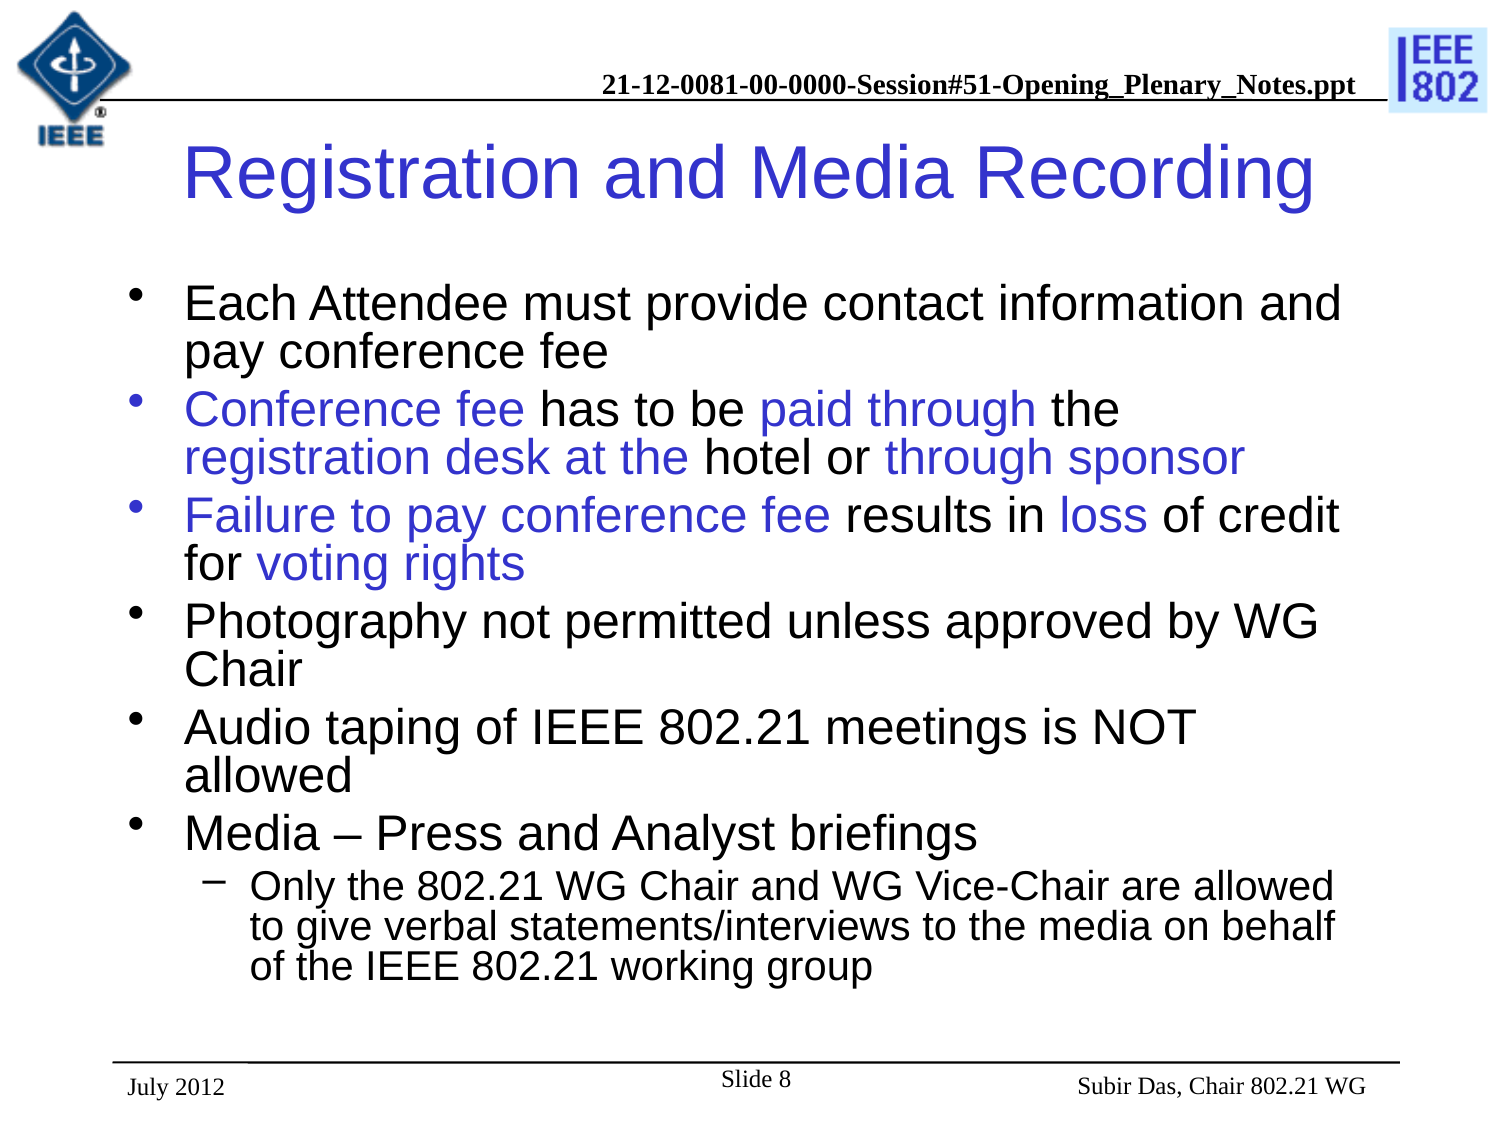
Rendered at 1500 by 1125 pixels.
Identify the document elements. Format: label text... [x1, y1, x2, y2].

picture [1374, 9, 1499, 138]
text_box Subir Das, Chair 802.21 WG [1050, 1062, 1412, 1106]
title Registration and Media Recording [112, 112, 1388, 226]
picture [12, 9, 137, 150]
slide_number Slide 8 [712, 1061, 800, 1093]
list Each Attendee must provide contact information and pay conference fee Conference fee has to be paid through the registration desk at the hotel or through sponsor Failure to pay conference fee results in loss of credit for voting rights Photography not permitted unless approved by WG Chair Audio taping of IEEE 802.21 meetings is NOT allowed Media – Press and Analyst briefings Only the 802.21 WG Chair and WG Vice-Chair are allowed to give verbal statements/interviews to the media on behalf of the IEEE 802.21 working group [112, 274, 1388, 1026]
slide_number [112, 1062, 363, 1098]
